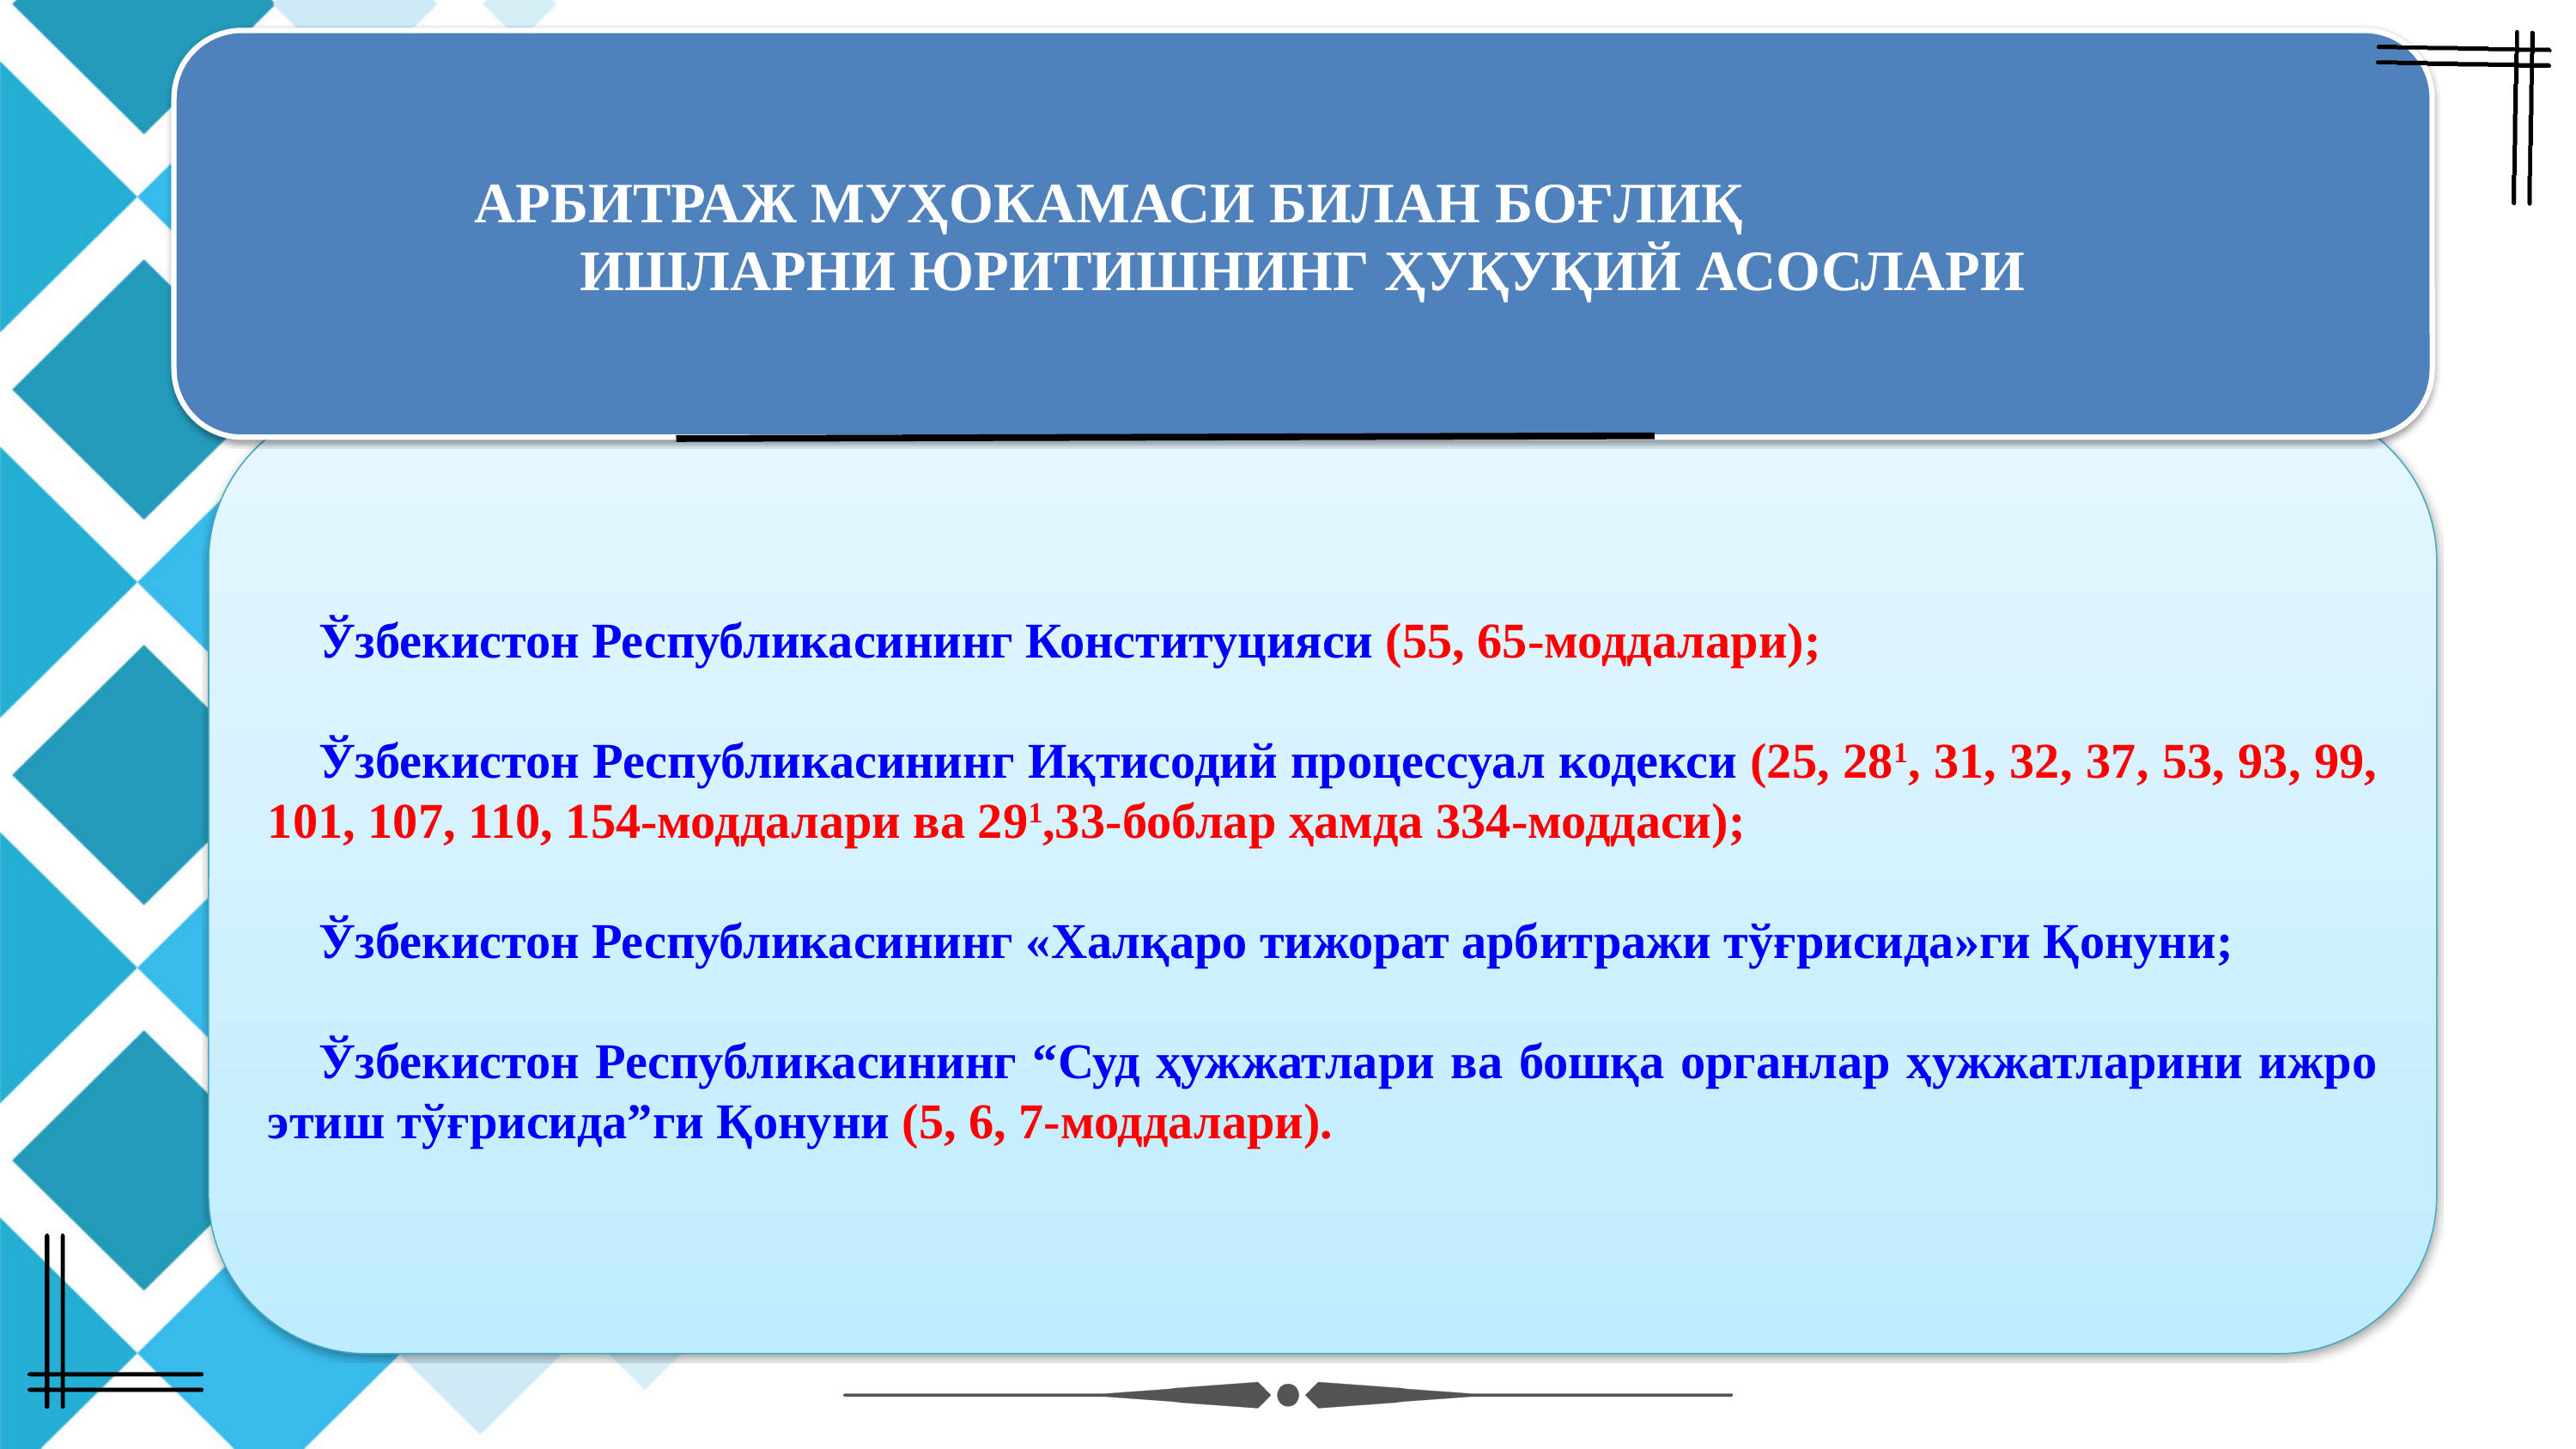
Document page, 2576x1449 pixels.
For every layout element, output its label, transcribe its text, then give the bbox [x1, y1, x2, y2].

picture [0, 0, 2576, 1449]
text_box Ўзбекистон Республикасининг Конституцияси (55, 65-моддалари); Ўзбекистон Республикасининг Иқтисодий процессуал кодекси (25, 281, 31, 32, 37, 53, 93, 99, 101, 107, 110, 154-моддалари ва 291,33-боблар ҳамда 334-моддаси); Ўзбекистон Республикасининг «Халқаро тижорат арбитражи тўғрисида»ги Қонуни; Ўзбекистон Республикасининг “Суд ҳужжатлари ва бошқа органлар ҳужжатларини ижро этиш тўғрисида”ги Қонуни (5, 6, 7-моддалари). [208, 446, 2438, 1355]
text_box АРБИТРАЖ МУҲОКАМАСИ БИЛАН БОҒЛИҚ ИШЛАРНИ ЮРИТИШНИНГ ҲУҚУҚИЙ АСОСЛАРИ [171, 27, 2435, 440]
